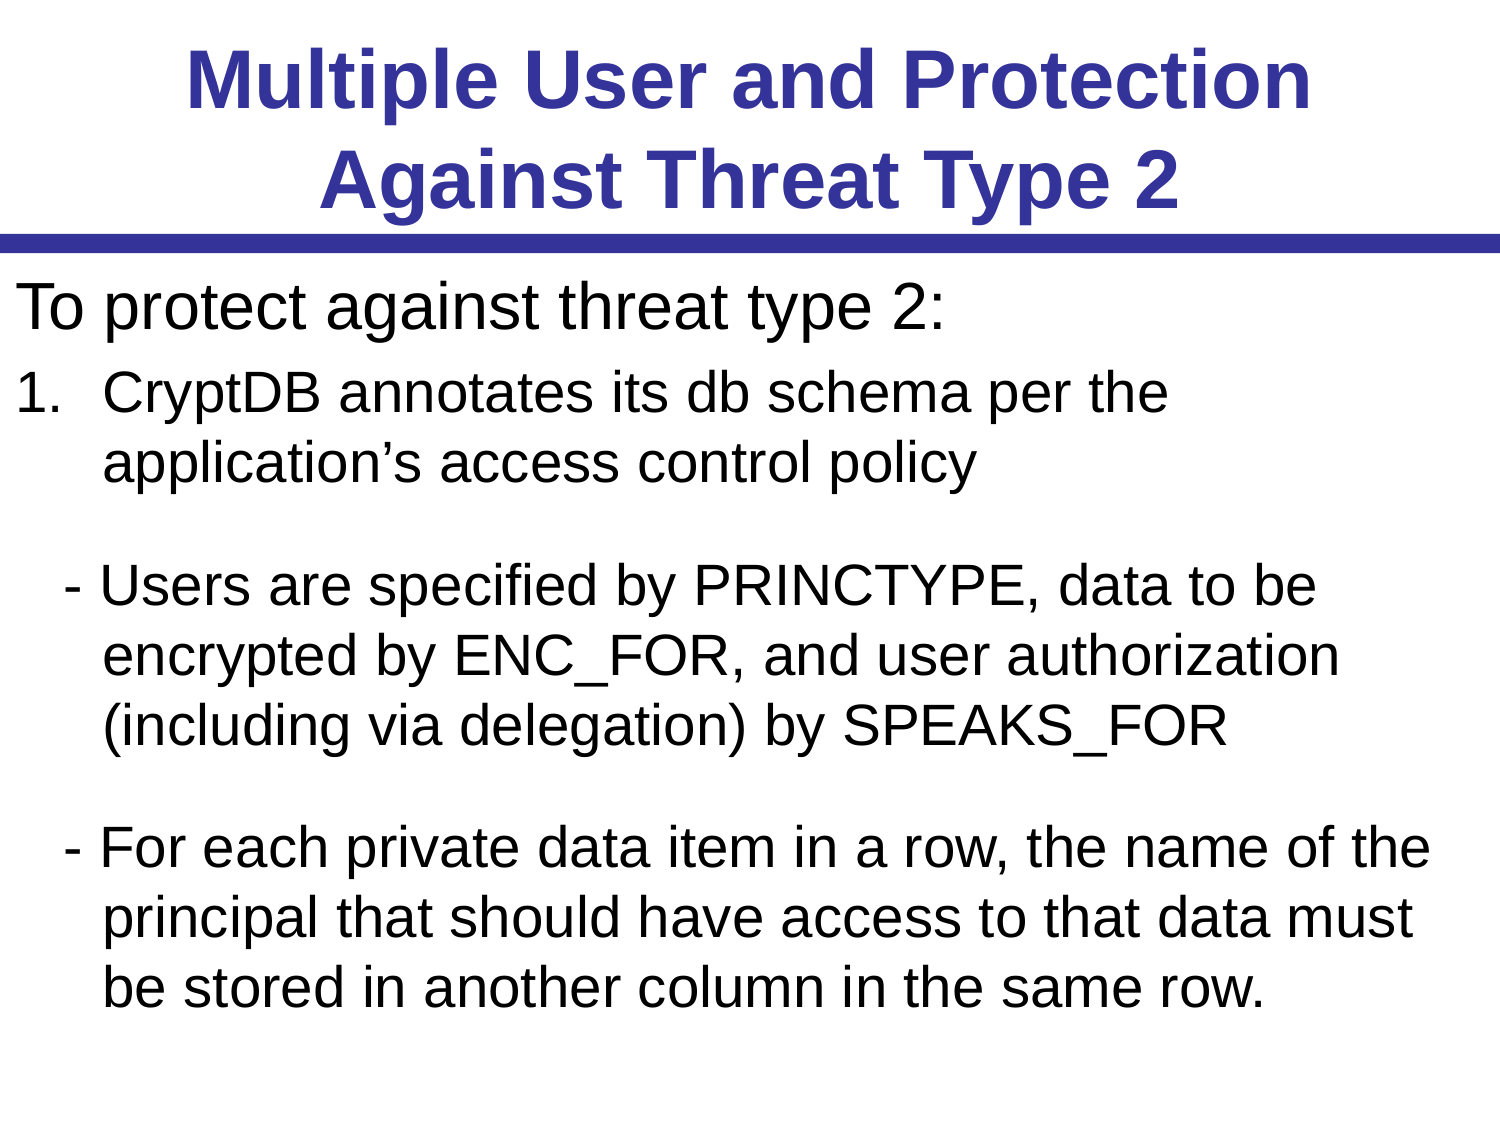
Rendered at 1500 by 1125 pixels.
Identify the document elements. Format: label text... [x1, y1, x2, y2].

list To protect against threat type 2: CryptDB annotates its db schema per the application’s access control policy - Users are specified by PRINCTYPE, data to be encrypted by ENC_FOR, and user authorization (including via delegation) by SPEAKS_FOR - For each private data item in a row, the name of the principal that should have access to that data must be stored in another column in the same row. [0, 255, 1460, 1076]
title Multiple User and Protection Against Threat Type 2 [74, 30, 1426, 219]
